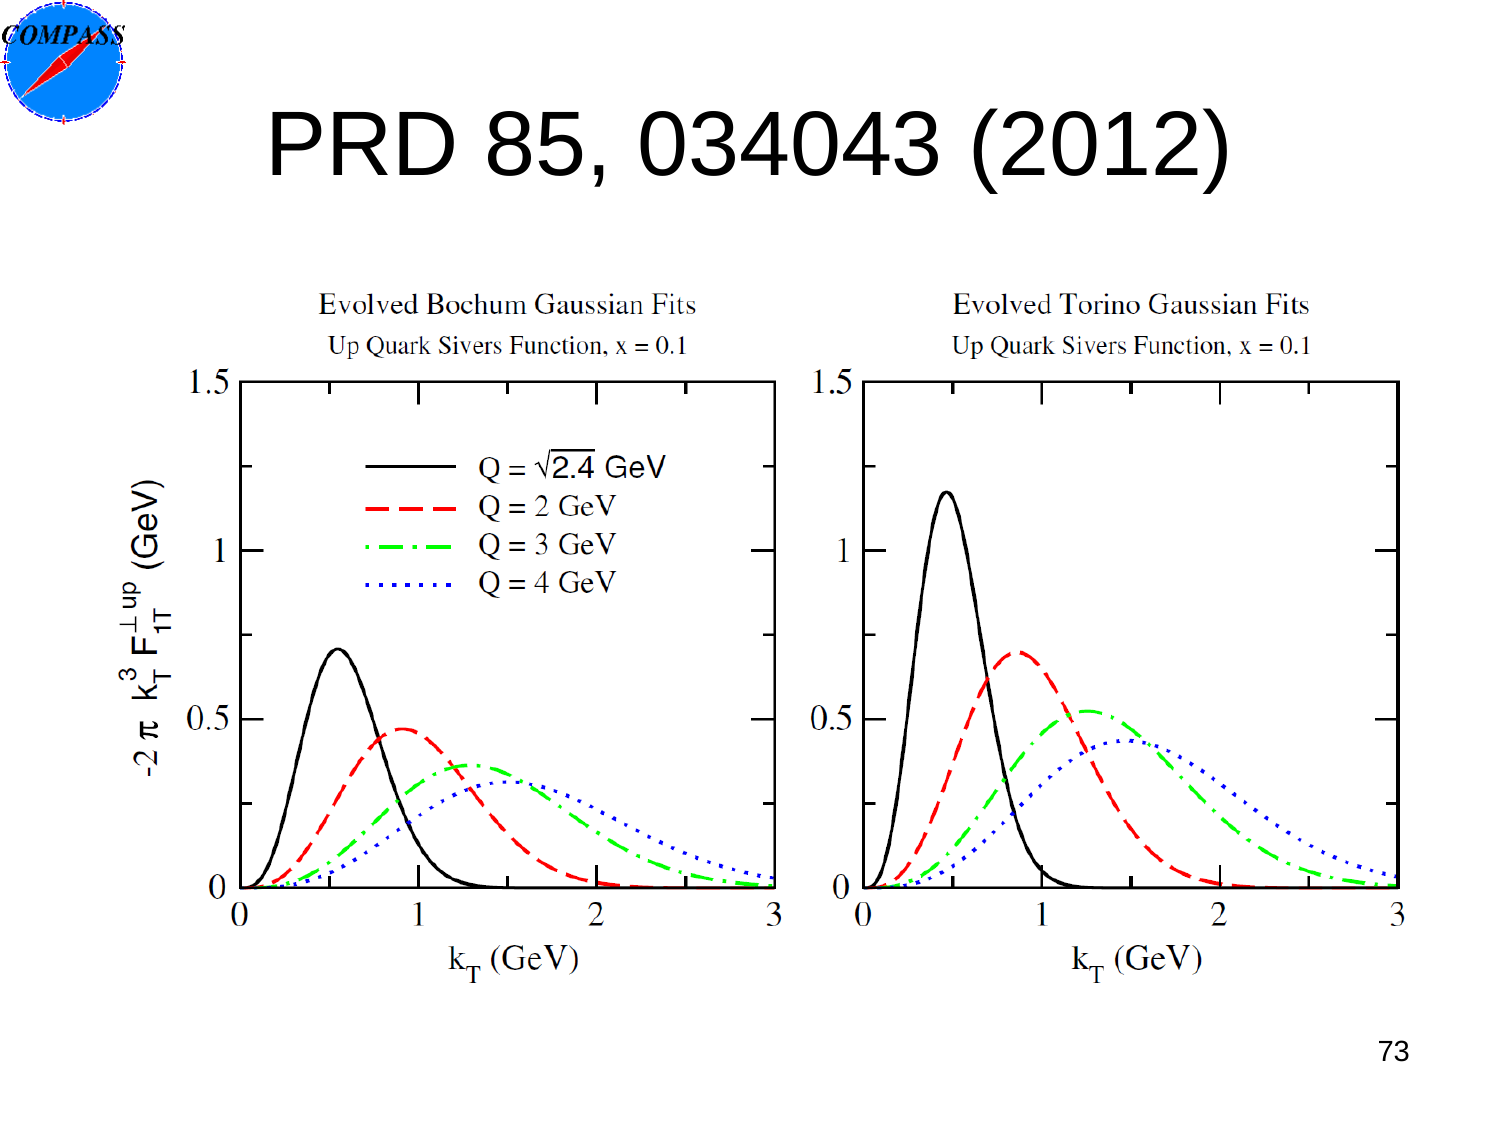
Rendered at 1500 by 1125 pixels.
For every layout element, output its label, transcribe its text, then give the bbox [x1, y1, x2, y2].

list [74, 278, 1426, 990]
picture [0, 0, 126, 125]
slide_number 73 [1074, 1024, 1426, 1103]
title PRD 85, 034043 (2012) [74, 44, 1426, 233]
